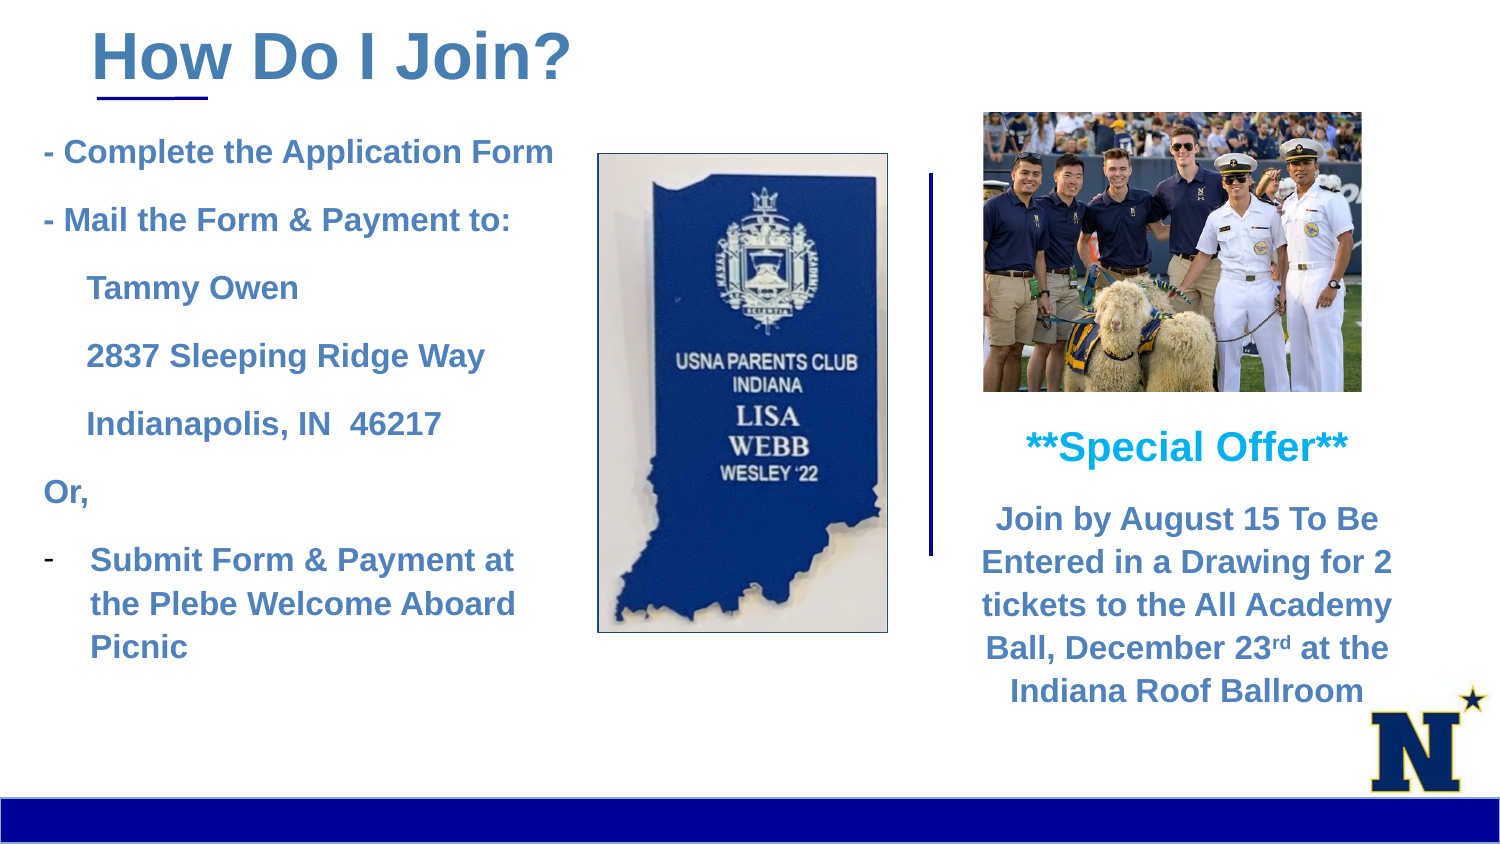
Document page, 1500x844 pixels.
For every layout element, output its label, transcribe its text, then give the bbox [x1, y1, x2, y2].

text_box **Special Offer** Join by August 15 To Be Entered in a Drawing for 2 tickets to the All Academy Ball, December 23rd at the Indiana Roof Ballroom [961, 408, 1412, 777]
picture [983, 111, 1362, 392]
picture [1369, 680, 1492, 794]
title How Do I Join? [89, 10, 1155, 125]
text_box - Complete the Application Form - Mail the Form & Payment to: Tammy Owen 2837 Sleeping Ridge Way Indianapolis, IN 46217 Or, Submit Form & Payment at the Plebe Welcome Aboard Picnic [41, 120, 574, 747]
text_box [574, 184, 846, 693]
picture [598, 153, 887, 633]
